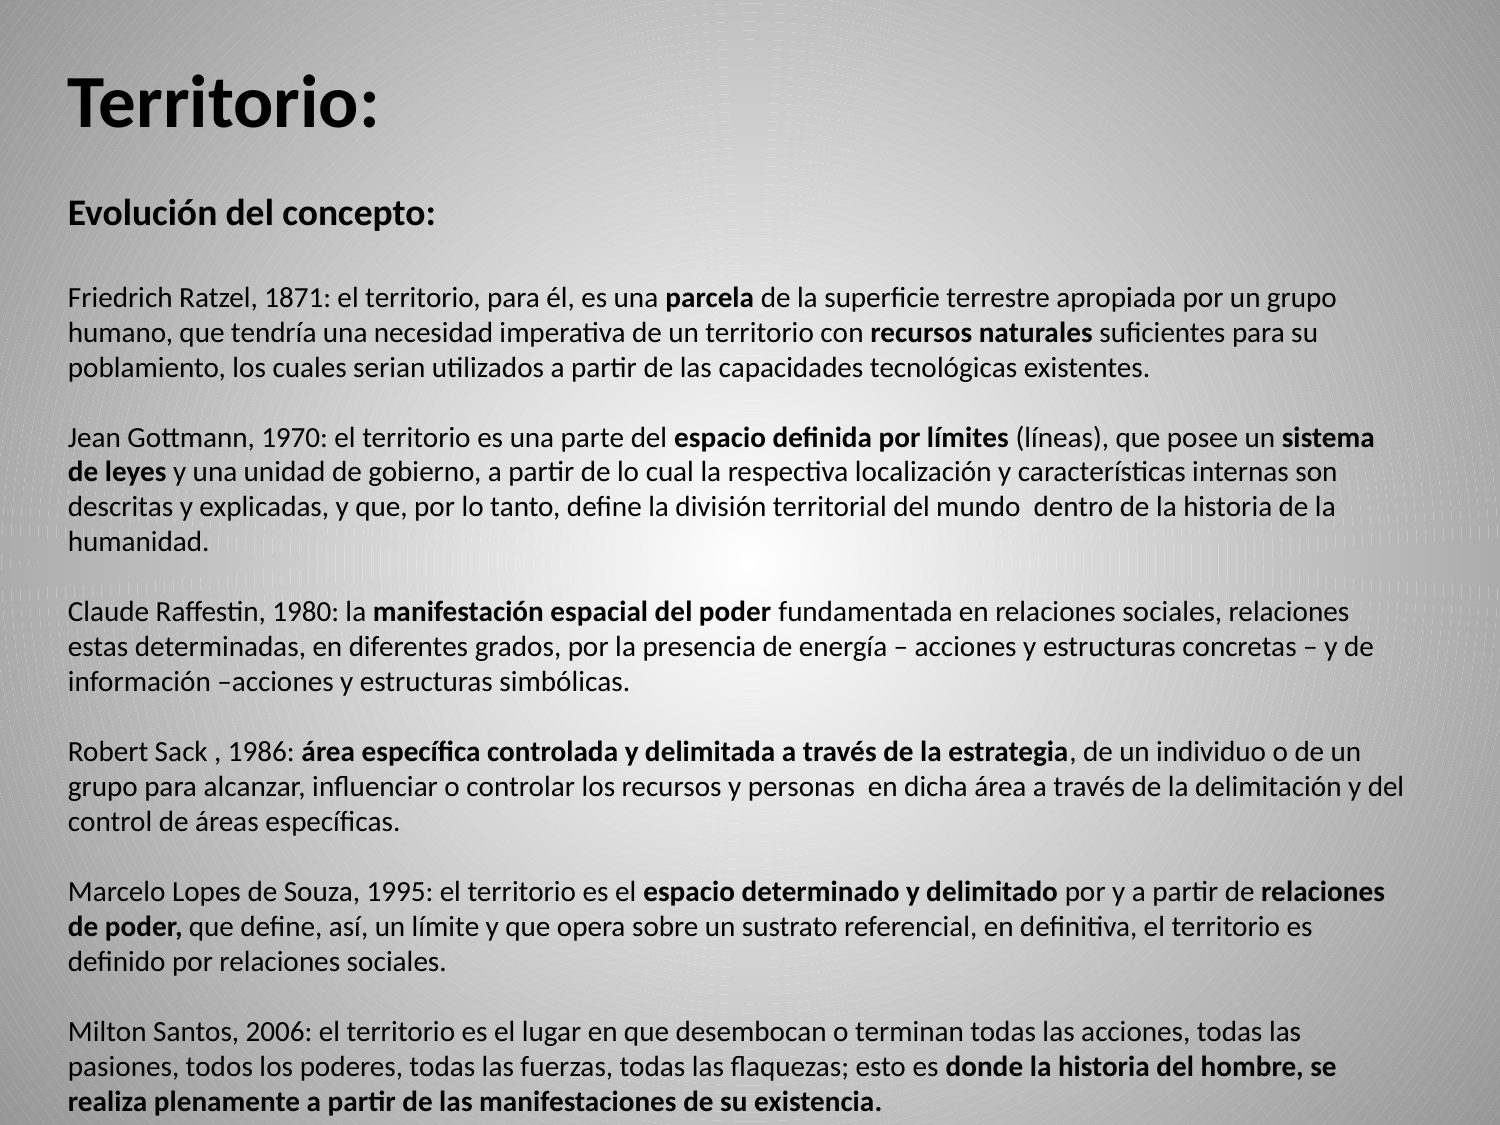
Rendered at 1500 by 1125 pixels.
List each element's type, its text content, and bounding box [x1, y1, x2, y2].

text_box Territorio: Evolución del concepto: Friedrich Ratzel, 1871: el territorio, para él, es una parcela de la superficie terrestre apropiada por un grupo humano, que tendría una necesidad imperativa de un territorio con recursos naturales suficientes para su poblamiento, los cuales serian utilizados a partir de las capacidades tecnológicas existentes. Jean Gottmann, 1970: el territorio es una parte del espacio definida por límites (líneas), que posee un sistema de leyes y una unidad de gobierno, a partir de lo cual la respectiva localización y características internas son descritas y explicadas, y que, por lo tanto, define la división territorial del mundo dentro de la historia de la humanidad. Claude Raffestin, 1980: la manifestación espacial del poder fundamentada en relaciones sociales, relaciones estas determinadas, en diferentes grados, por la presencia de energía – acciones y estructuras concretas – y de información –acciones y estructuras simbólicas. Robert Sack , 1986: área específica controlada y delimitada a través de la estrategia, de un individuo o de un grupo para alcanzar, influenciar o controlar los recursos y personas en dicha área a través de la delimitación y del control de áreas específicas. Marcelo Lopes de Souza, 1995: el territorio es el espacio determinado y delimitado por y a partir de relaciones de poder, que define, así, un límite y que opera sobre un sustrato referencial, en definitiva, el territorio es definido por relaciones sociales. Milton Santos, 2006: el territorio es el lugar en que desembocan o terminan todas las acciones, todas las pasiones, todos los poderes, todas las fuerzas, todas las flaquezas; esto es donde la historia del hombre, se realiza plenamente a partir de las manifestaciones de su existencia. [53, 45, 1425, 350]
